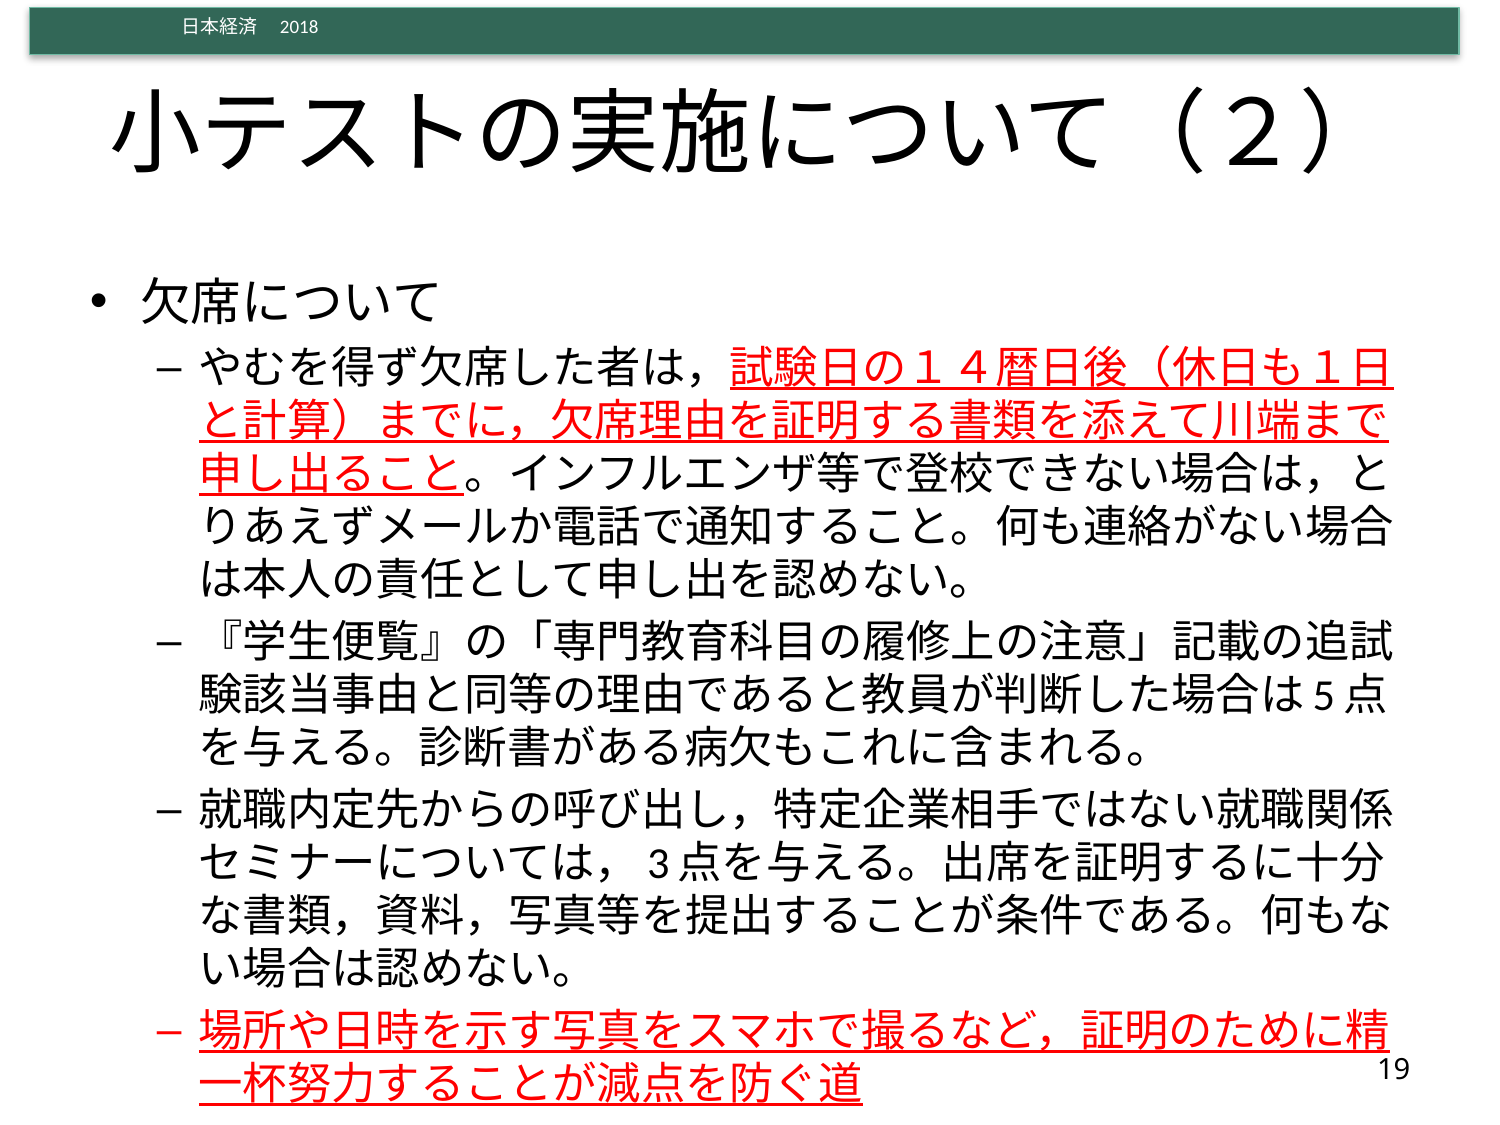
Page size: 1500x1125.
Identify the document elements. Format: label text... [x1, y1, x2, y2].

list 欠席について やむを得ず欠席した者は，試験日の１４暦日後（休日も１日と計算）までに，欠席理由を証明する書類を添えて川端まで申し出ること。インフルエンザ等で登校できない場合は，とりあえずメールか電話で通知すること。何も連絡がない場合は本人の責任として申し出を認めない。 『学生便覧』の「専門教育科目の履修上の注意」記載の追試験該当事由と同等の理由であると教員が判断した場合は5点を与える。診断書がある病欠もこれに含まれる。 就職内定先からの呼び出し，特定企業相手ではない就職関係セミナーについては，3点を与える。出席を証明するに十分な書類，資料，写真等を提出することが条件である。何もない場合は認めない。 場所や日時を示す写真をスマホで撮るなど，証明のために精一杯努力することが減点を防ぐ道 [75, 262, 1425, 1125]
title 小テストの実施について（２） [75, 66, 1425, 256]
slide_number 19 [1299, 1042, 1425, 1103]
